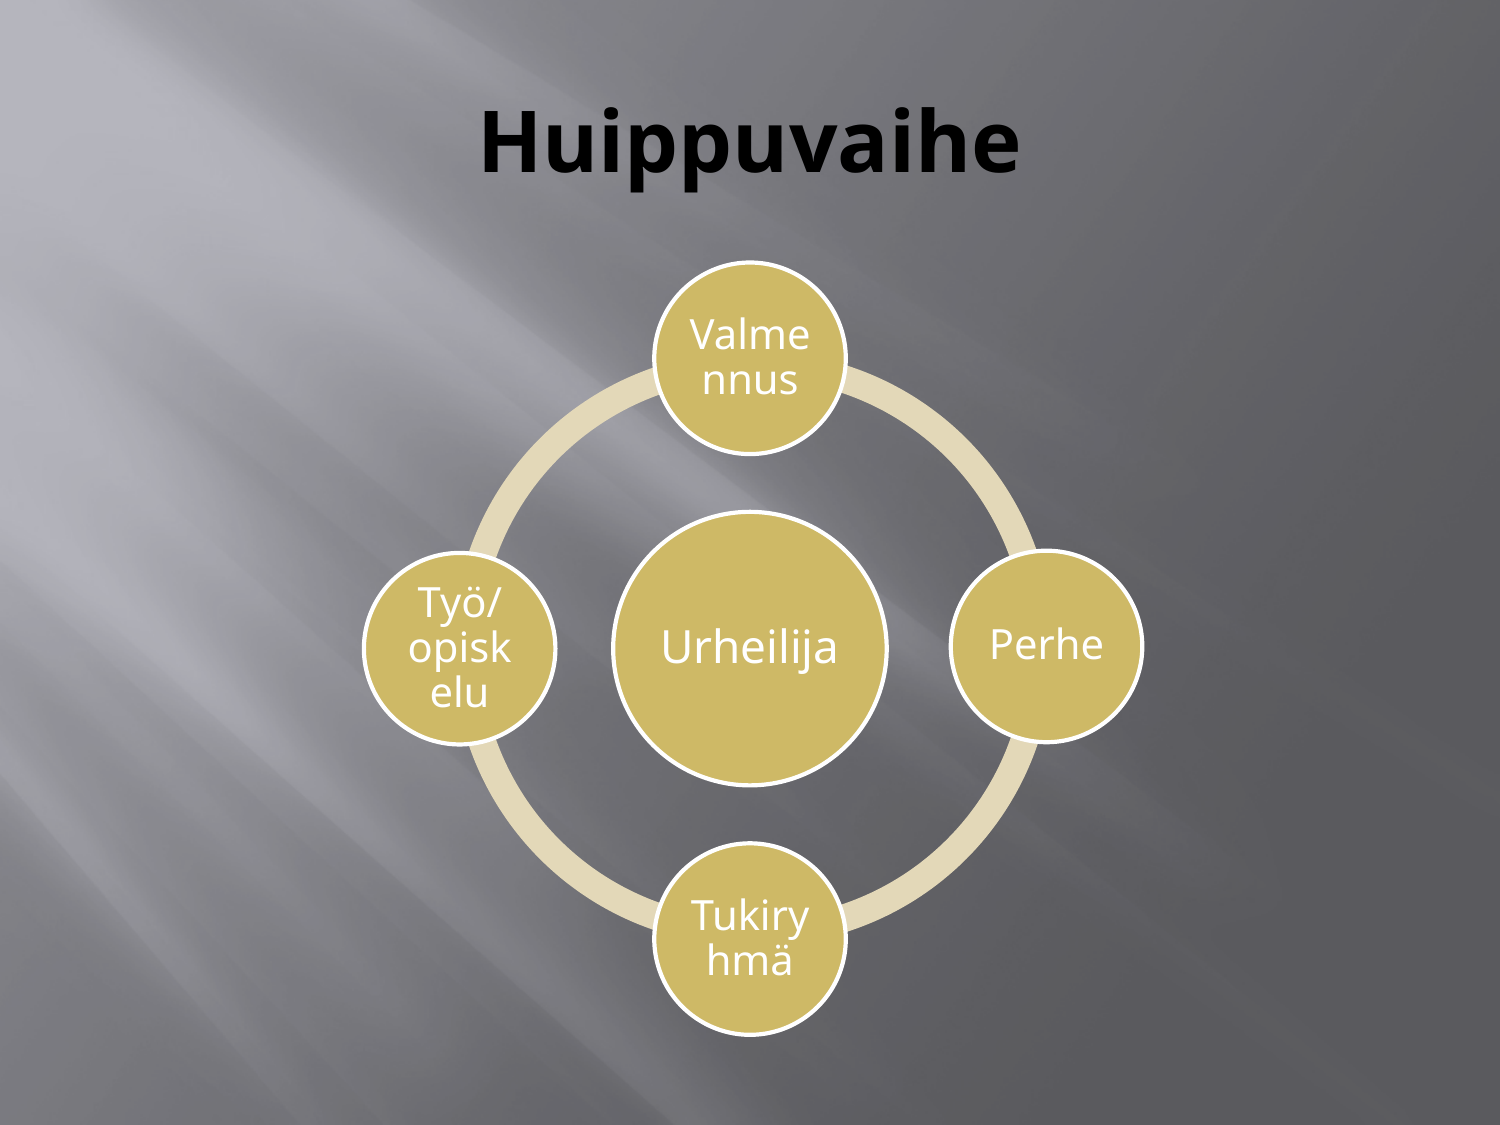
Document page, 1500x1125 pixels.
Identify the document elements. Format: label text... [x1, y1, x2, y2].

title Huippuvaihe [75, 45, 1425, 233]
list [74, 262, 1426, 1036]
